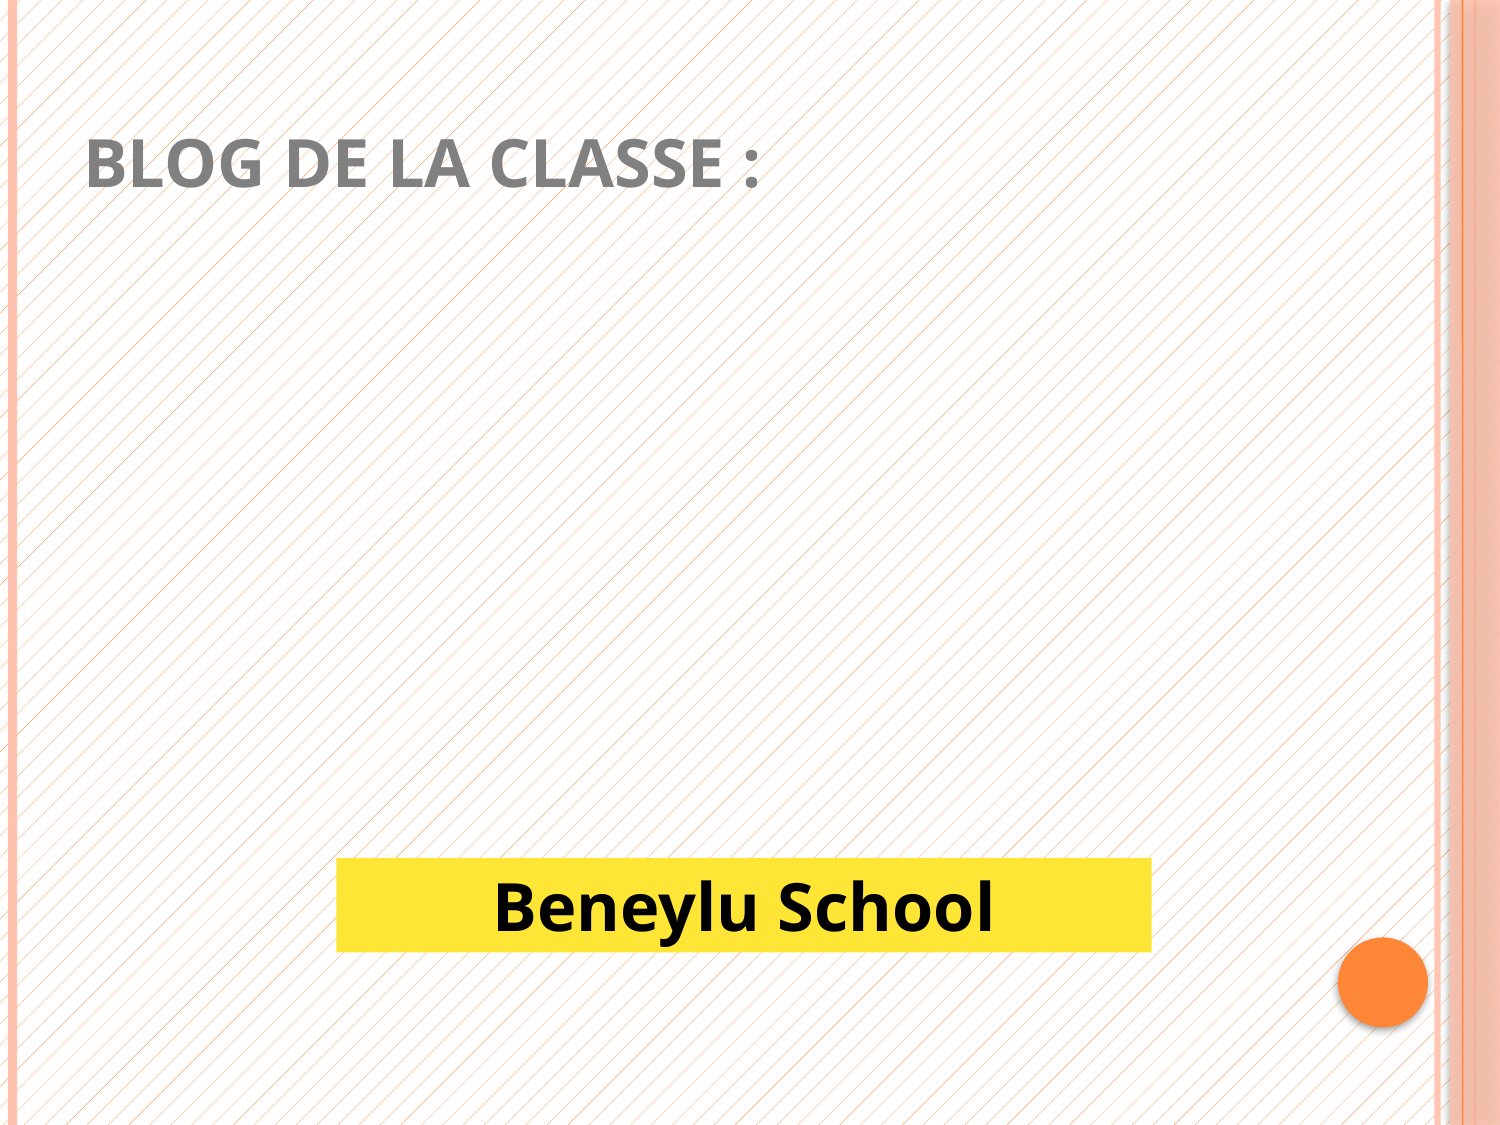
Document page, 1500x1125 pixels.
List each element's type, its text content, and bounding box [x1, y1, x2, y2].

text_box Beneylu School [336, 857, 1152, 953]
title Blog de la classe : [68, 125, 1294, 209]
